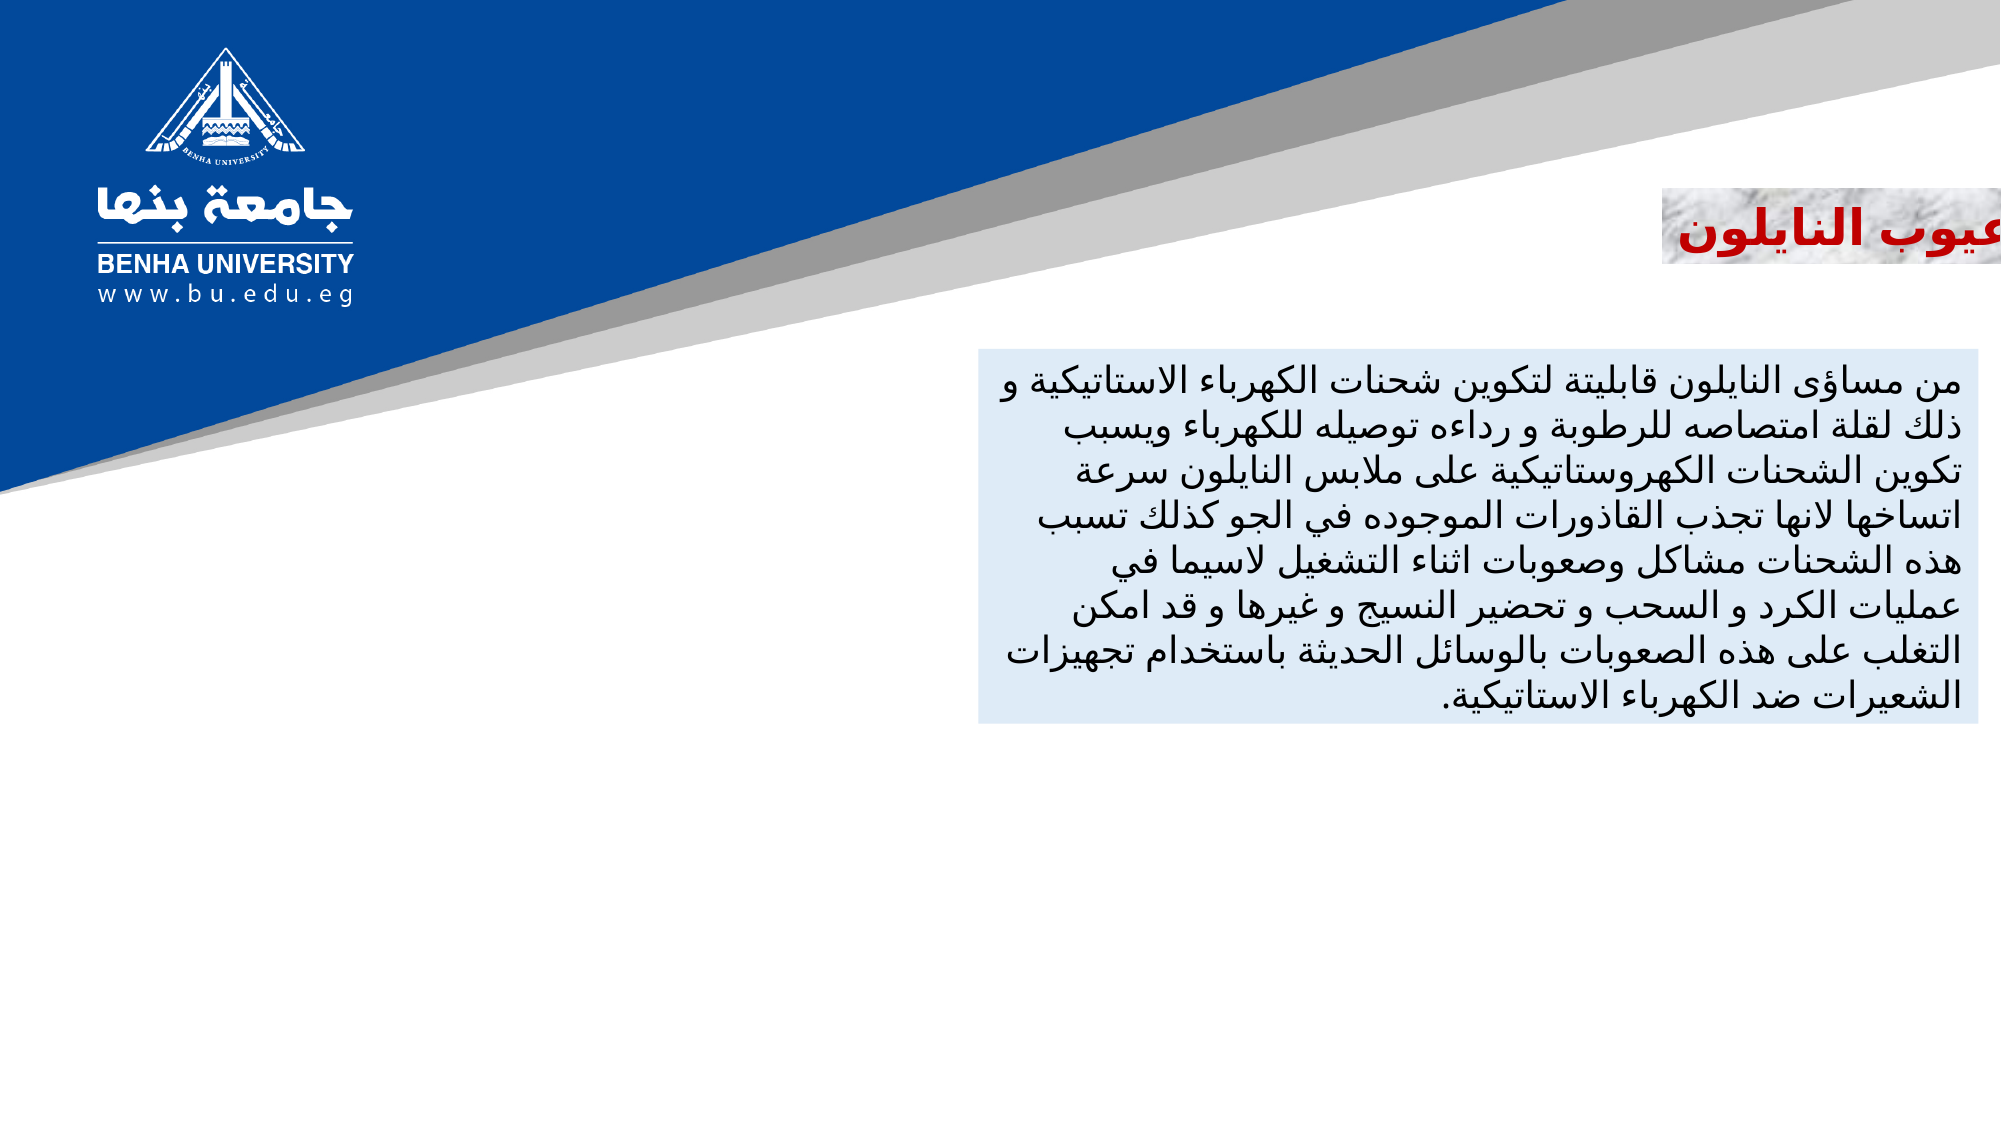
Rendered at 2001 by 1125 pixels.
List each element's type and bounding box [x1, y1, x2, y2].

list [0, 0, 2000, 1125]
